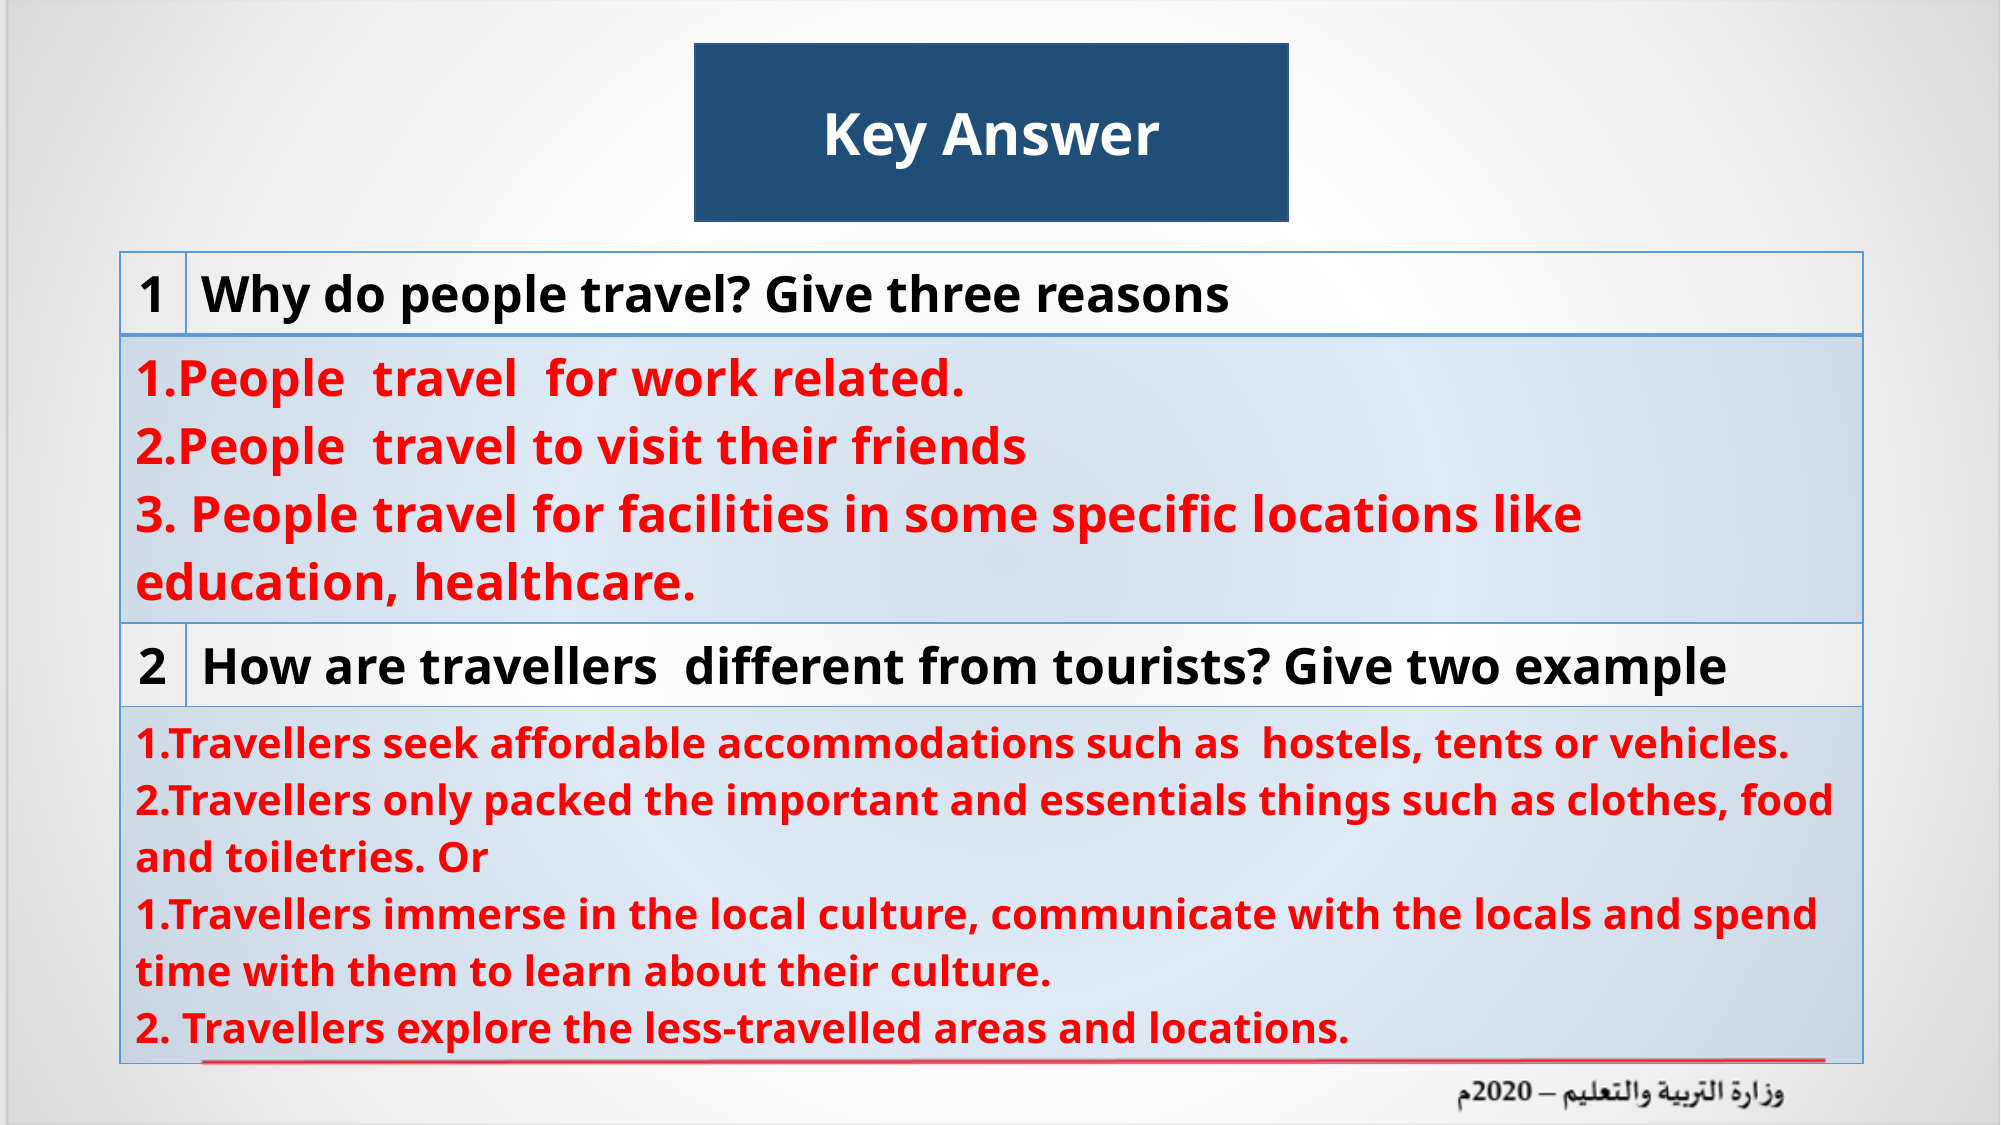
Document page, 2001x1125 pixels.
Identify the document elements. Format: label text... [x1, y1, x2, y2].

table_cell 1.Travellers seek affordable accommodations such as hostels, tents or vehicles. 2.Travellers only packed the important and essentials things such as clothes, food and toiletries. Or 1.Travellers immerse in the local culture, communicate with the locals and spend time with them to learn about their culture. 2. Travellers explore the less-travelled areas and locations. [121, 707, 1862, 1063]
table_cell 1.People travel for work related. 2.People travel to visit their friends 3. People travel for facilities in some specific locations like education, healthcare. [121, 337, 1862, 622]
table_header Why do people travel? Give three reasons [187, 253, 1862, 333]
table_header 1 [121, 253, 185, 333]
text_box Key Answer [694, 43, 1289, 222]
picture [0, 0, 2001, 1125]
table_cell 2 [121, 624, 185, 706]
table_cell How are travellers different from tourists? Give two example [187, 624, 1862, 706]
